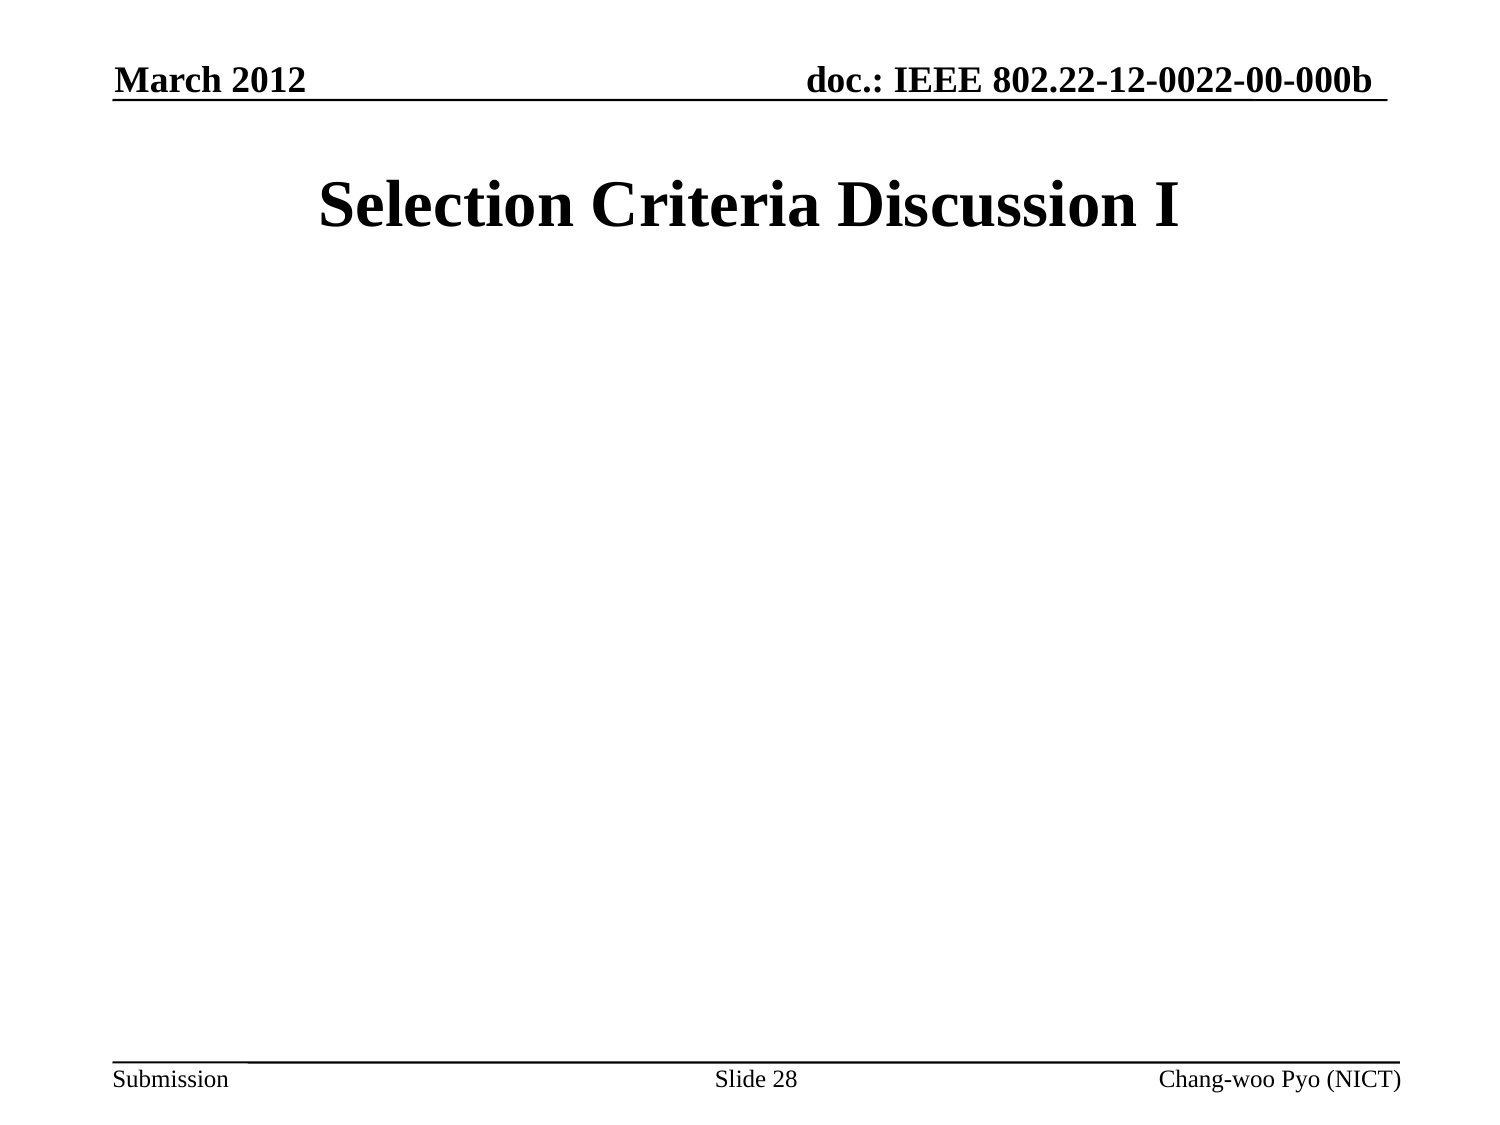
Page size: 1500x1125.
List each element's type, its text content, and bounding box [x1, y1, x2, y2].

footer Chang-woo Pyo (NICT) [1155, 1061, 1402, 1093]
title Selection Criteria Discussion I [112, 112, 1388, 288]
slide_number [114, 54, 309, 101]
slide_number Slide 28 [712, 1061, 800, 1093]
